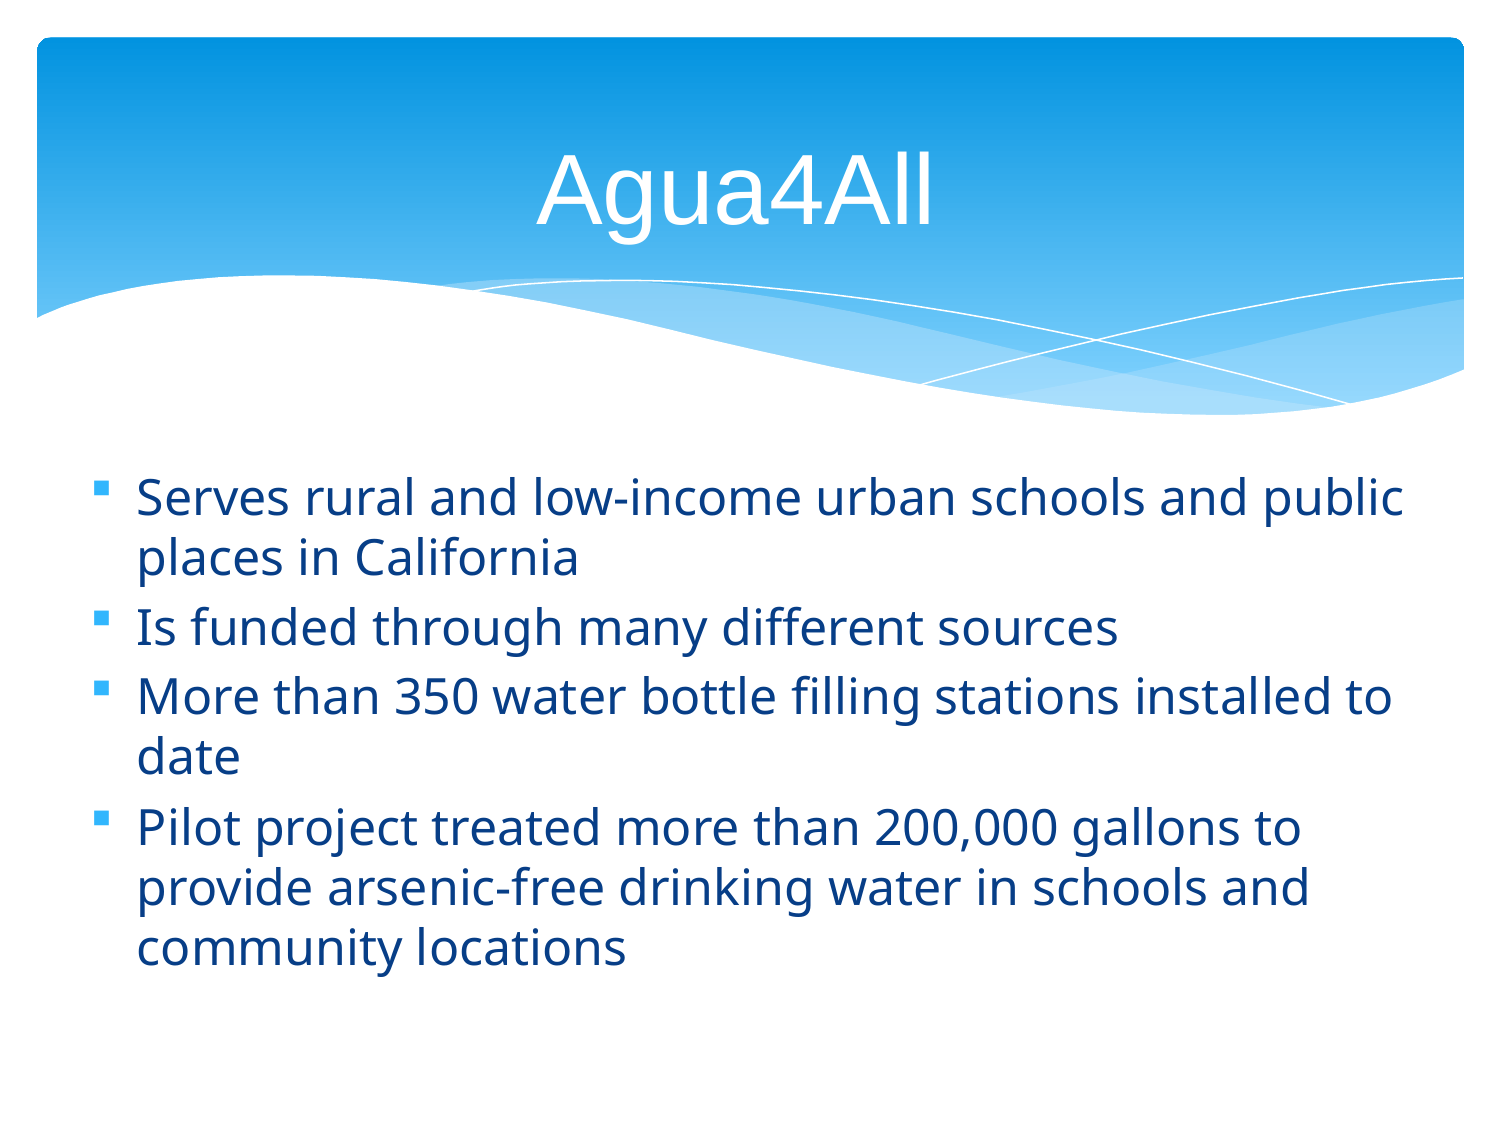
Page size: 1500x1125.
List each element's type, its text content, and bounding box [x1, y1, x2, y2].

title Agua4All [75, 82, 1425, 288]
list Serves rural and low-income urban schools and public places in California Is funded through many different sources More than 350 water bottle filling stations installed to date Pilot project treated more than 200,000 gallons to provide arsenic-free drinking water in schools and community locations [75, 450, 1425, 1113]
